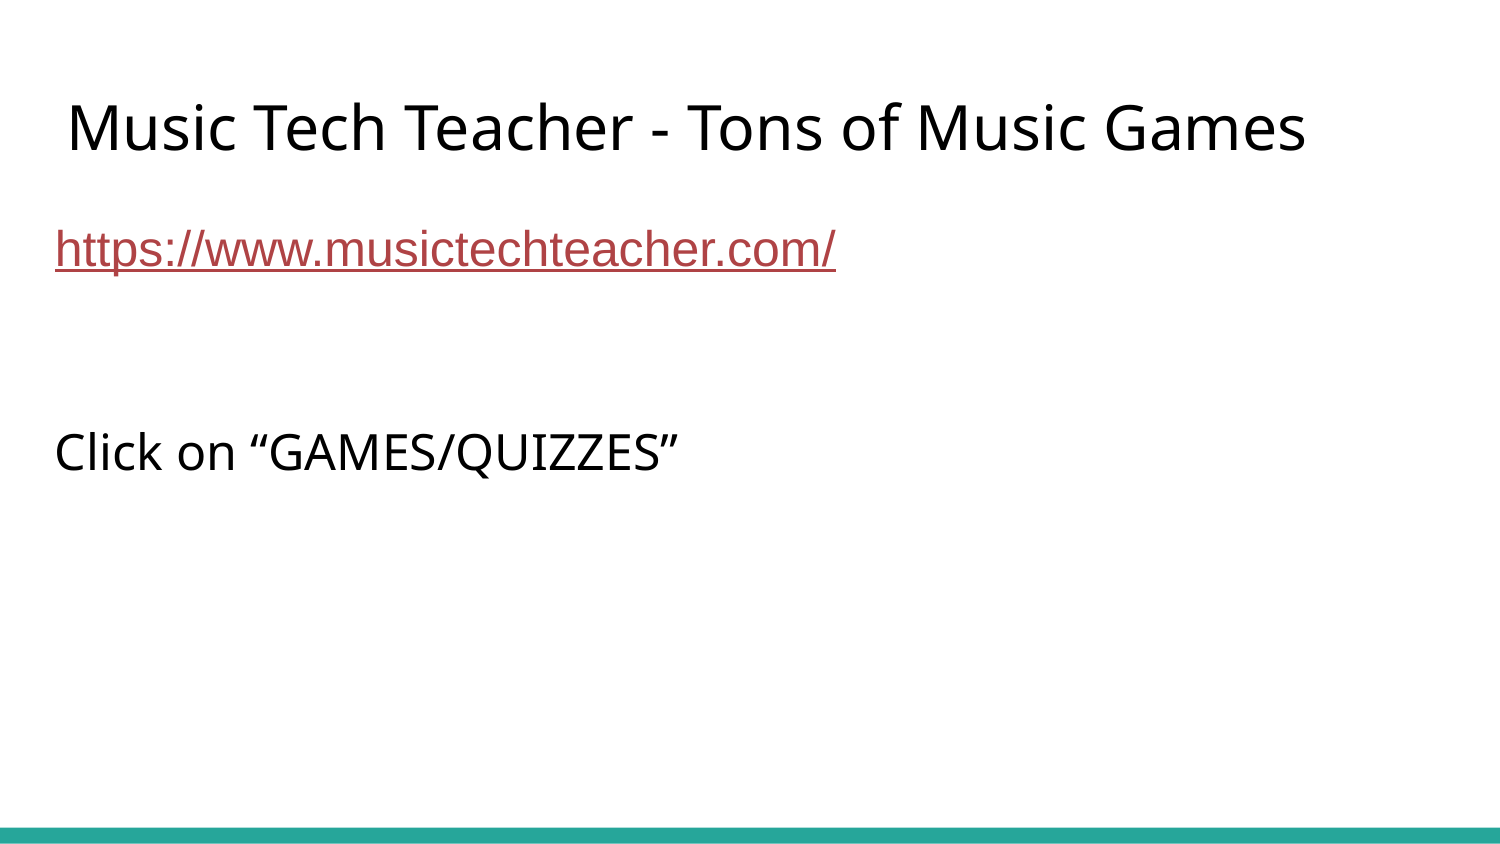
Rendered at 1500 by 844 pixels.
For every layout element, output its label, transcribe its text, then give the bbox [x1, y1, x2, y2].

title Music Tech Teacher - Tons of Music Games [51, 72, 1449, 174]
list https://www.musictechteacher.com/ Click on “GAMES/QUIZZES” [39, 192, 1438, 750]
